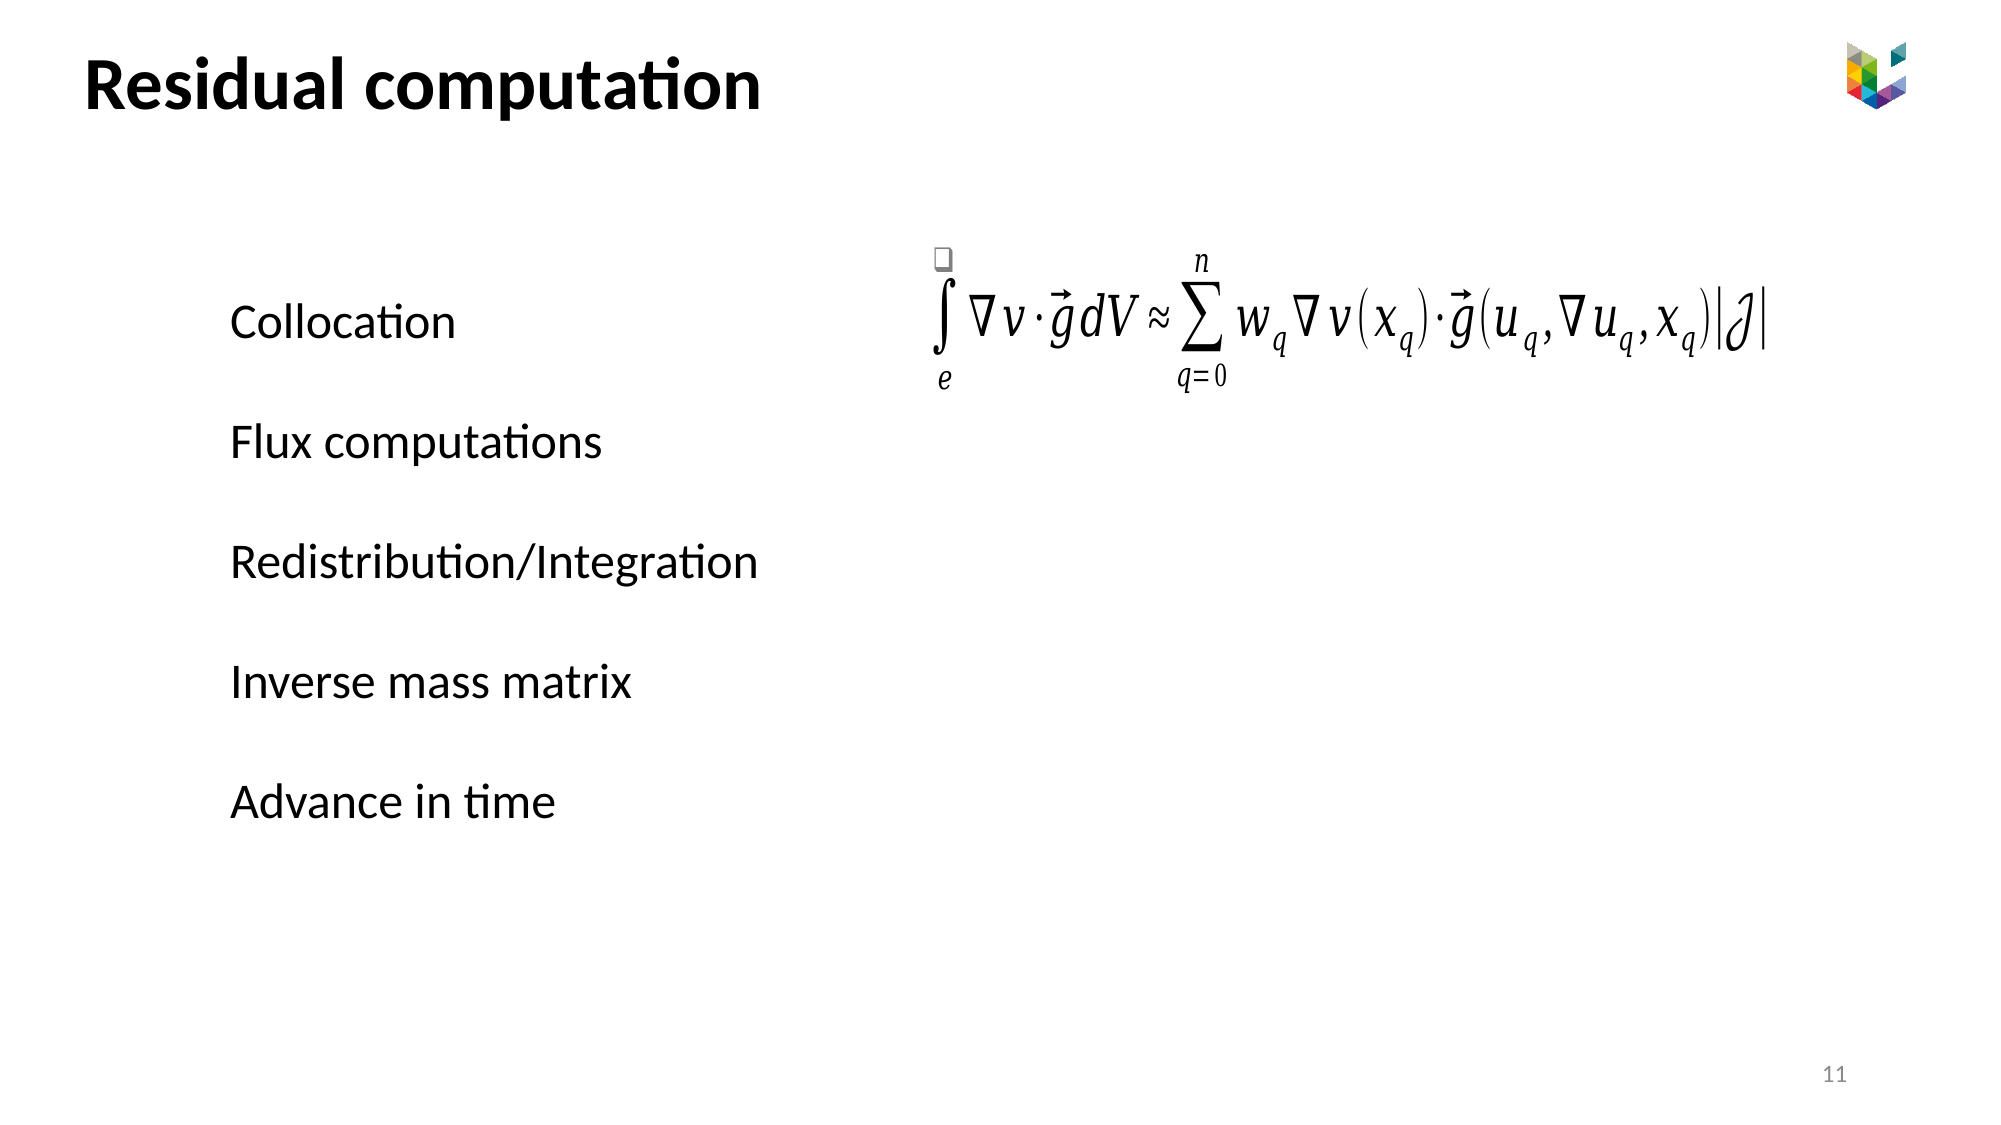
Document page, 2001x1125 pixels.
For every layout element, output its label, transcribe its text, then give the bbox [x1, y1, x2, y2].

picture [1821, 15, 1931, 135]
text_box Residual computation [69, 27, 1180, 132]
text_box Collocation Flux computations Redistribution/Integration Inverse mass matrix Advance in time [215, 281, 774, 836]
slide_number 11 [1412, 1042, 1863, 1103]
